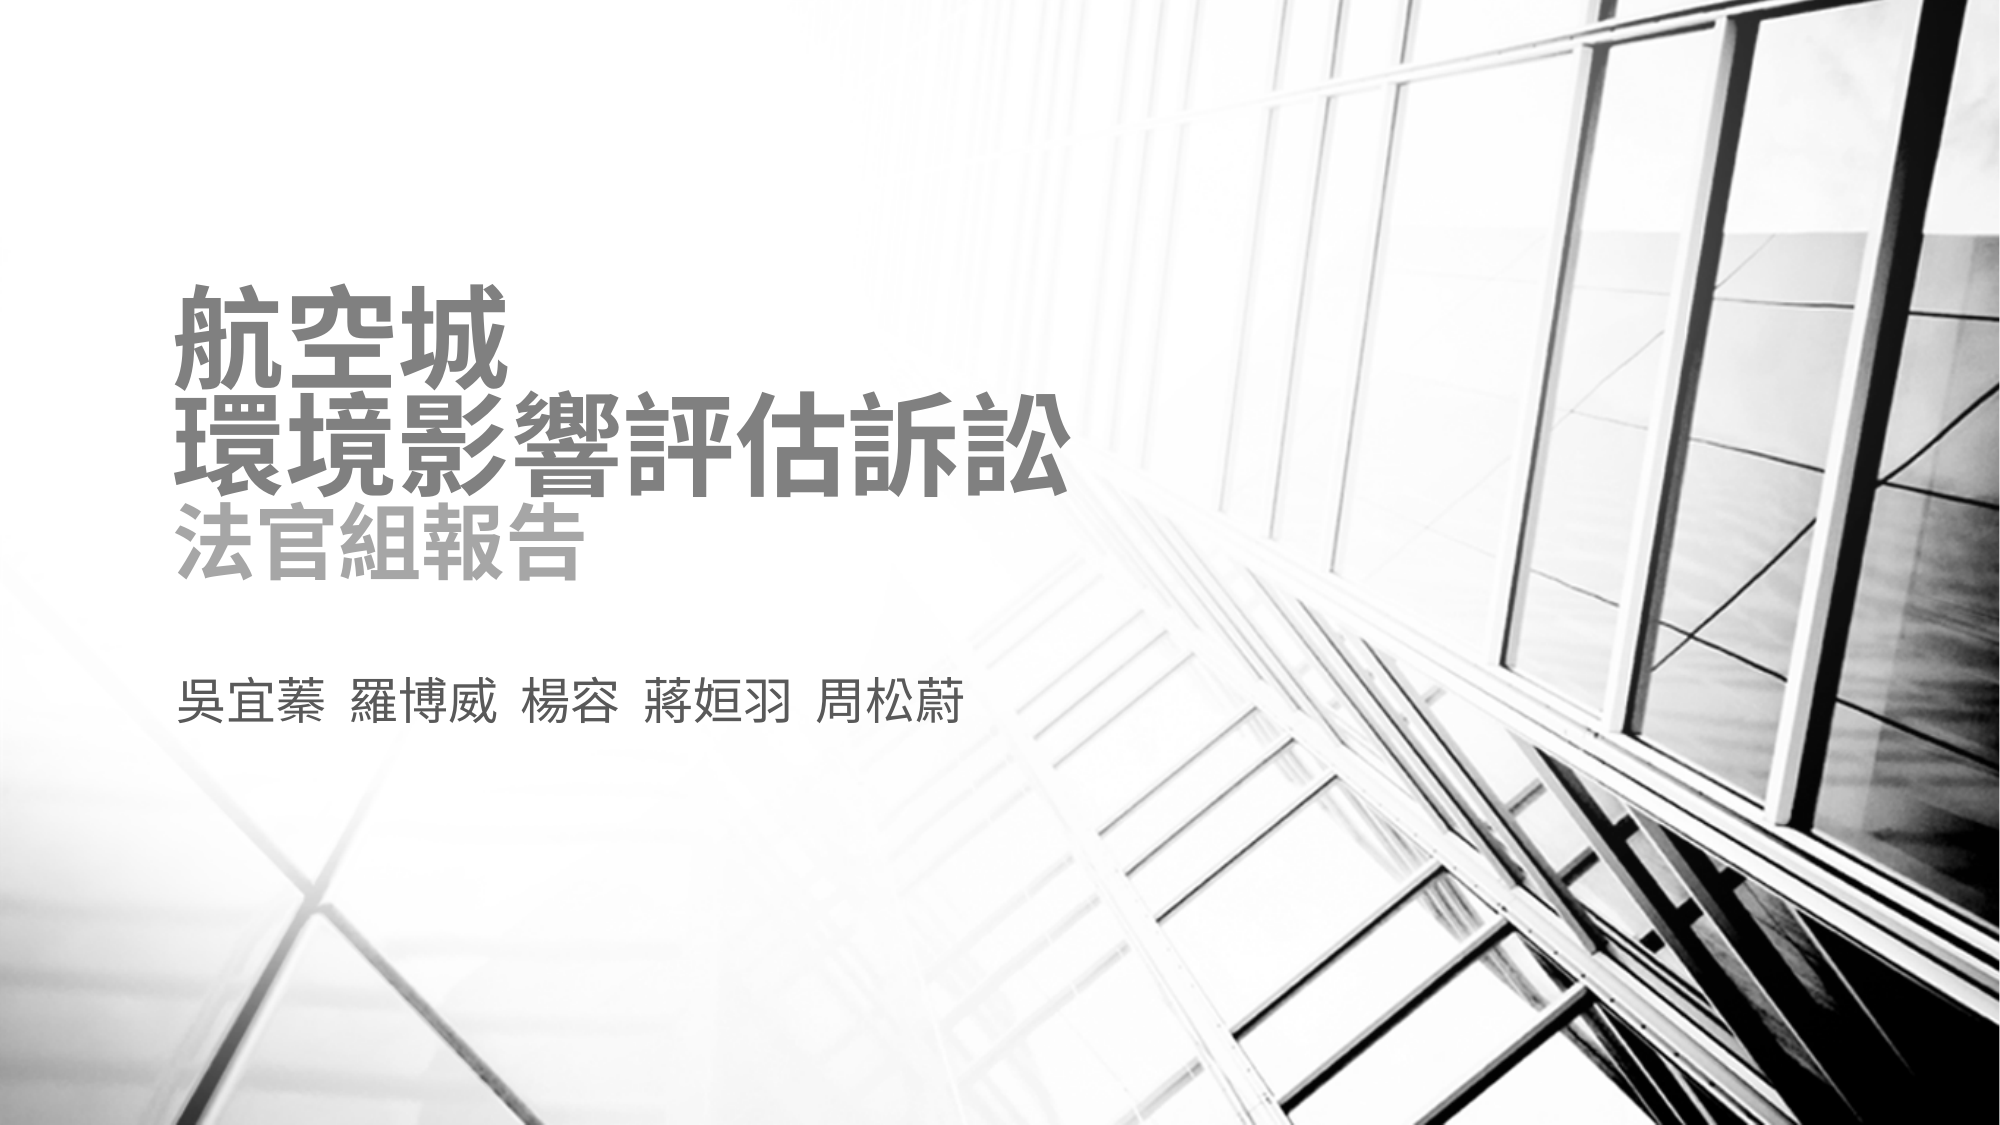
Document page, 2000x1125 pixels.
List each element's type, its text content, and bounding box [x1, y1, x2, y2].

picture [0, 0, 2000, 1125]
title 航空城 環境影響評估訴訟 法官組報告 [157, 184, 1284, 597]
subtitle 吳宜蓁 羅博威 楊容 蔣姮羽 周松蔚 [161, 668, 1152, 898]
